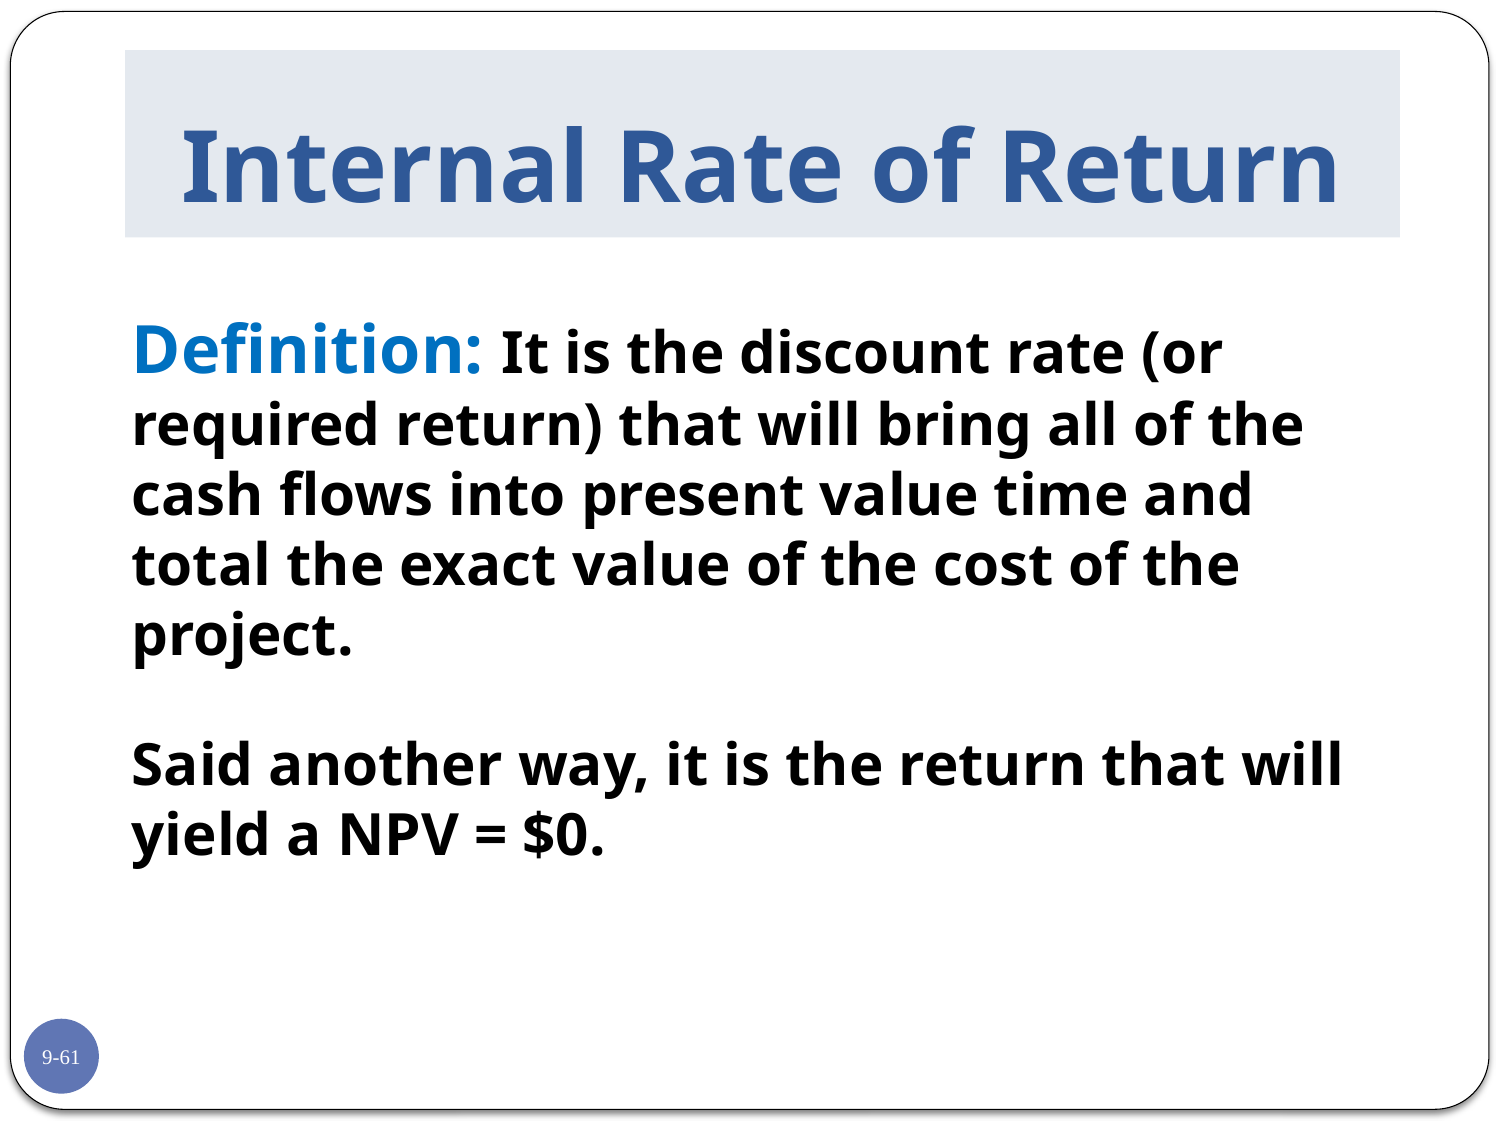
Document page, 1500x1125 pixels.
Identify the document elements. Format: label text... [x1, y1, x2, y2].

text_box Definition: It is the discount rate (or required return) that will bring all of the cash flows into present value time and total the exact value of the cost of the project. Said another way, it is the return that will yield a NPV = $0. [116, 299, 1417, 955]
title Internal Rate of Return [124, 49, 1401, 238]
slide_number 9-61 [23, 1018, 99, 1094]
